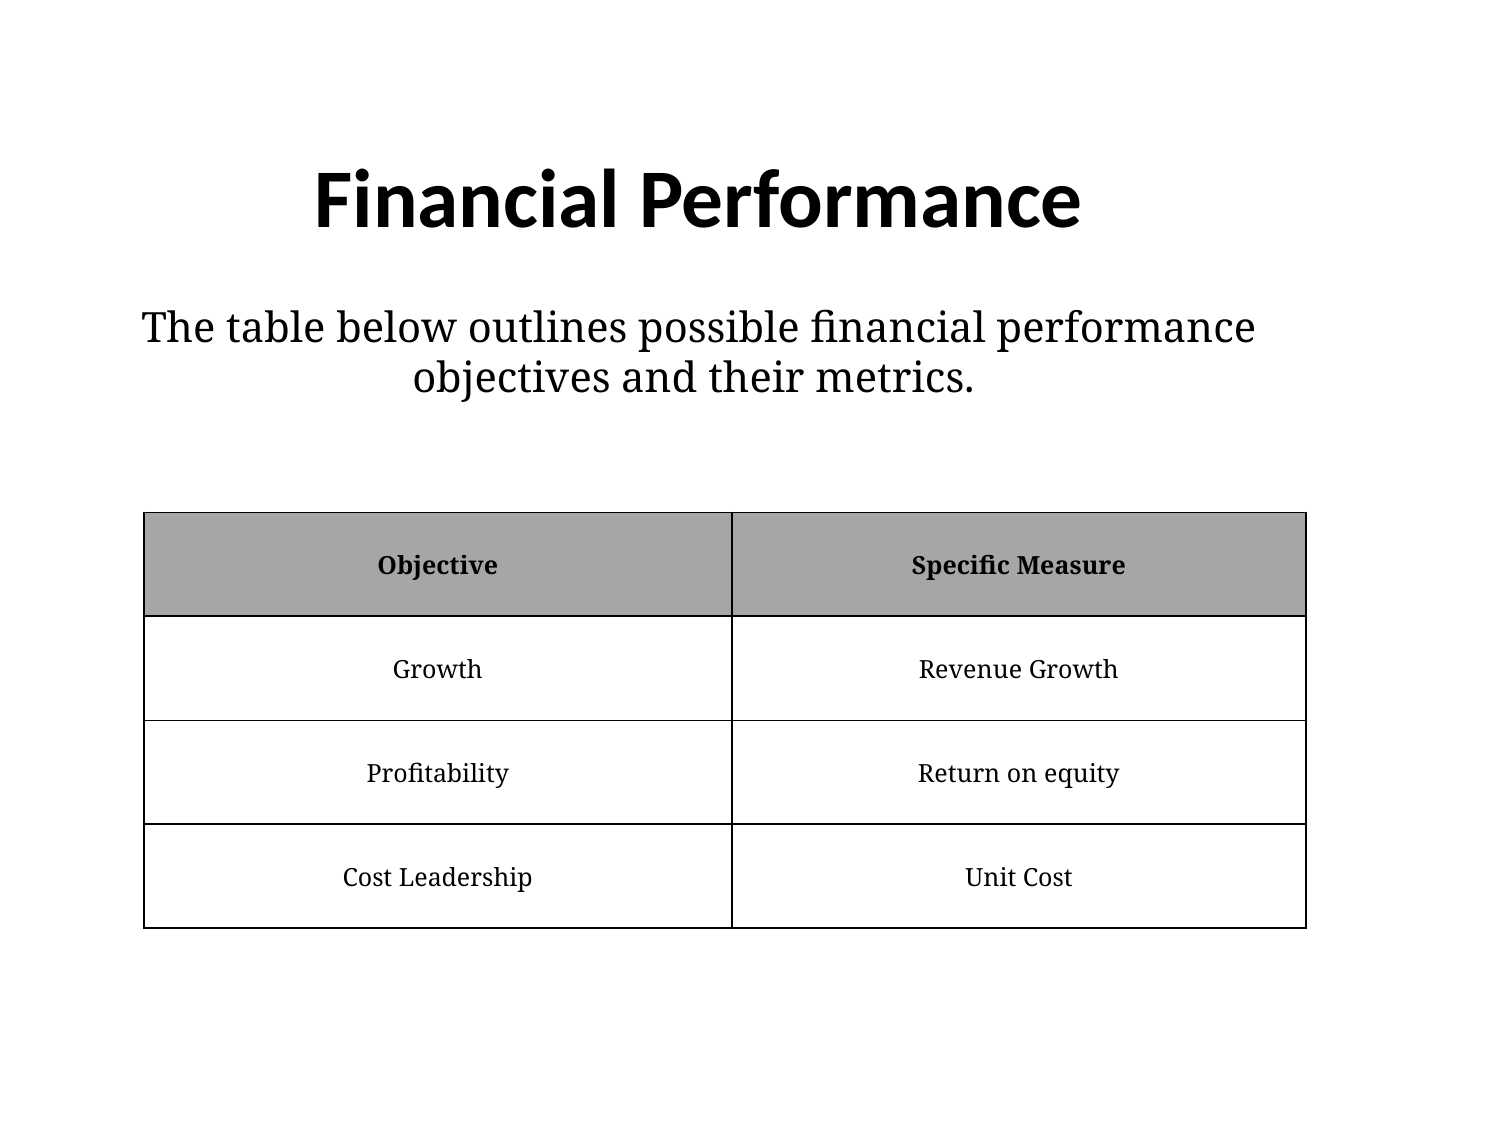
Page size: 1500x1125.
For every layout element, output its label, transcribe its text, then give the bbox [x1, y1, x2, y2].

table_header Specific Measure [733, 513, 1305, 615]
text_box The table below outlines possible financial performance objectives and their metrics. [92, 293, 1306, 408]
table_cell Profitability [145, 721, 731, 823]
table_header Objective [145, 513, 731, 615]
table_cell Growth [145, 617, 731, 720]
table_cell Cost Leadership [145, 825, 731, 927]
table_cell Revenue Growth [733, 617, 1305, 720]
table_cell Return on equity [733, 721, 1305, 823]
table_cell Unit Cost [733, 825, 1305, 927]
title Financial Performance [60, 62, 1338, 325]
